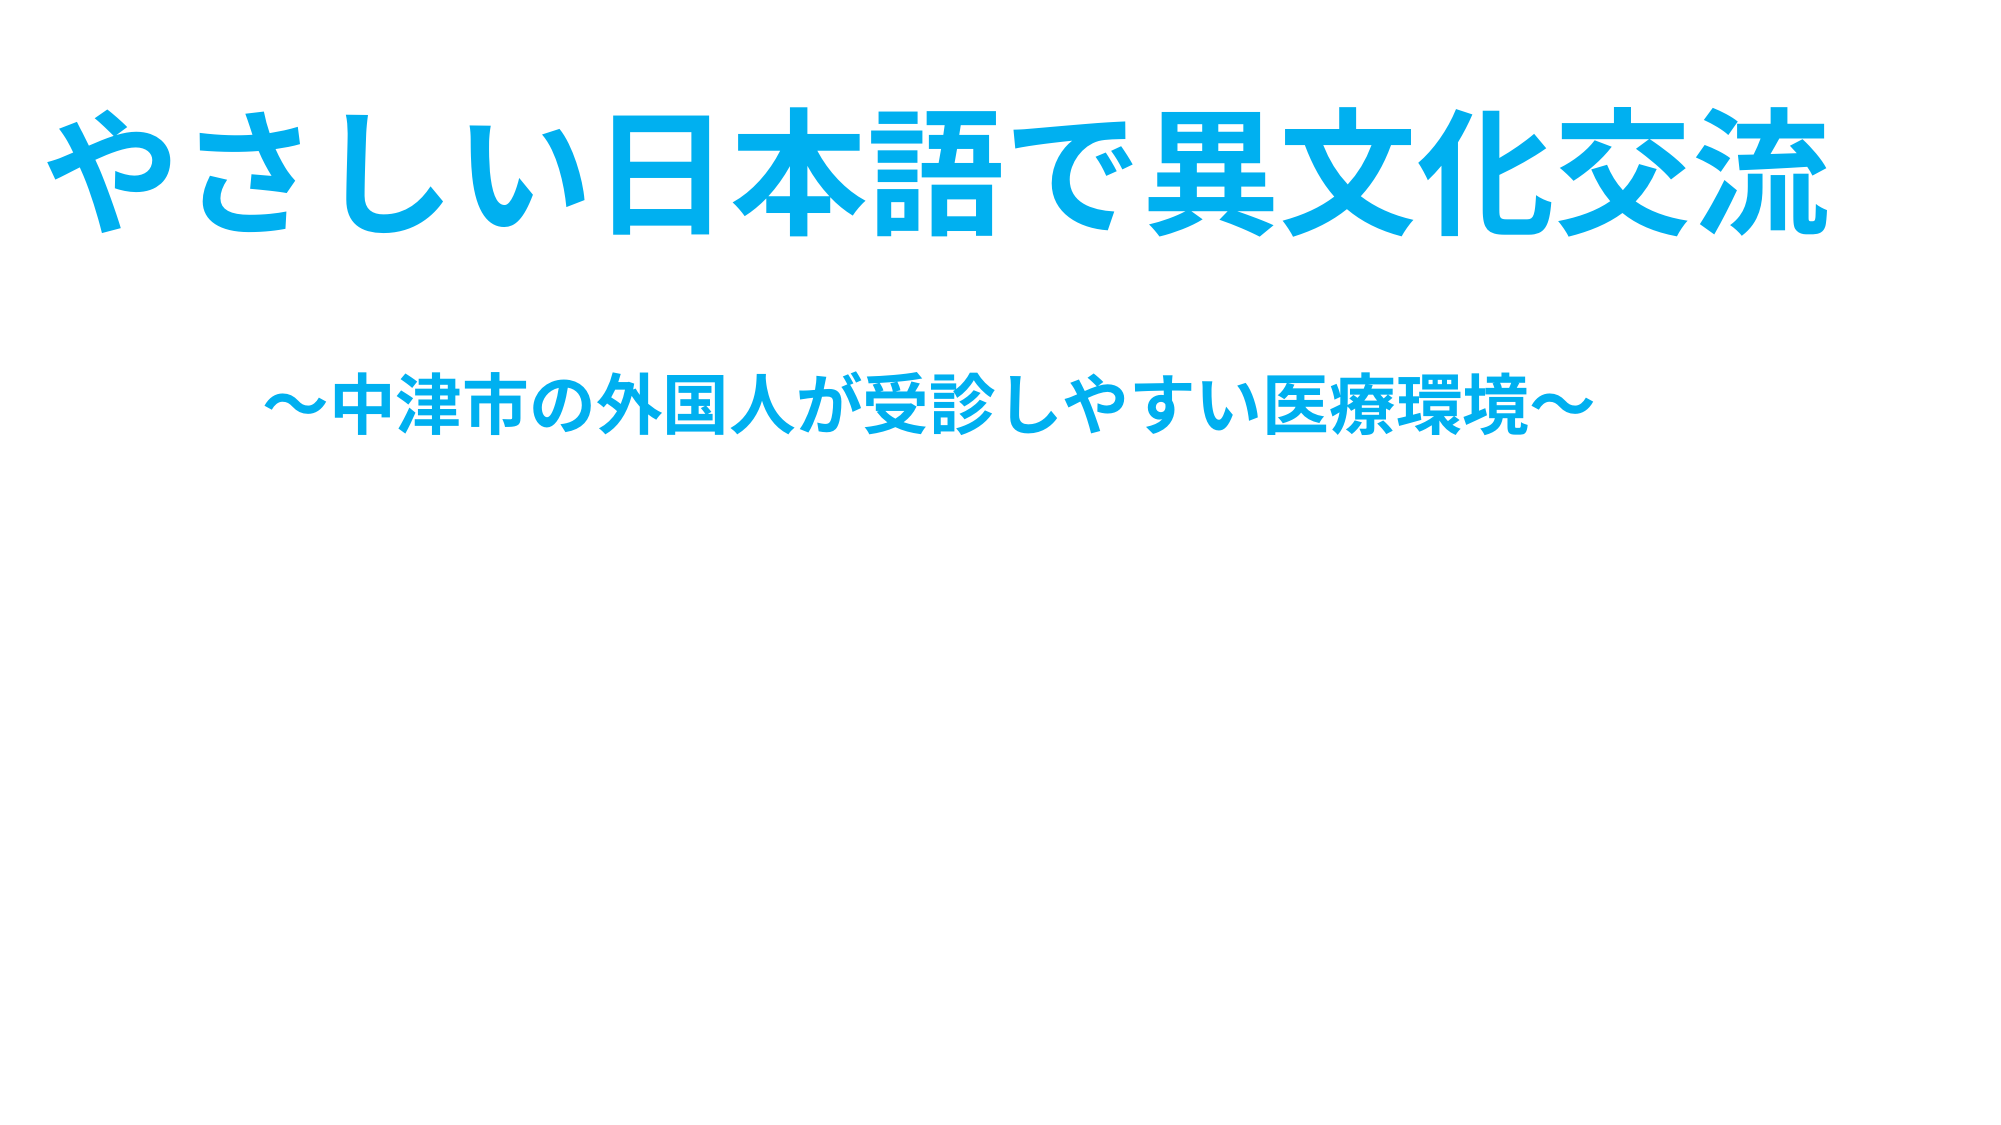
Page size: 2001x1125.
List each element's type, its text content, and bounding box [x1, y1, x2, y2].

title やさしい日本語で異文化交流 [27, 71, 1941, 289]
text_box 〜中津市の外国人が受診しやすい医療環境〜 [247, 355, 1669, 451]
